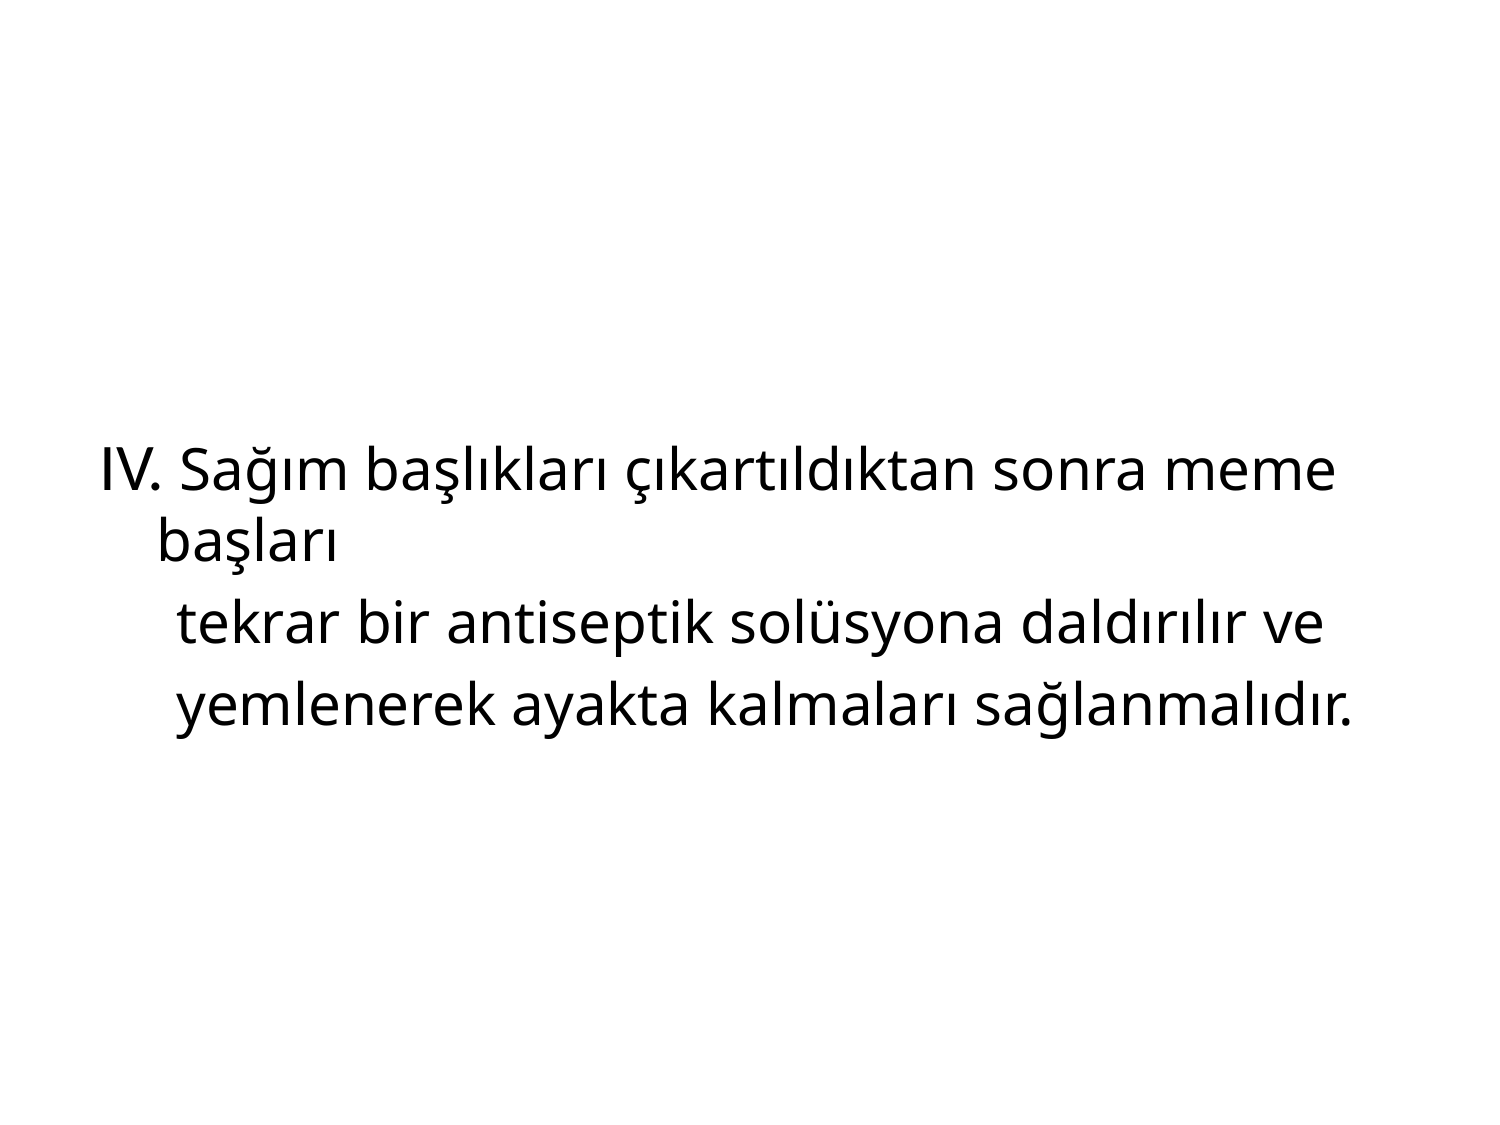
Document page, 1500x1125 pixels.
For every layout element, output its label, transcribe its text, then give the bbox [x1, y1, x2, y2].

list IV. Sağım başlıkları çıkartıldıktan sonra meme başları tekrar bir antiseptik solüsyona daldırılır ve yemlenerek ayakta kalmaları sağlanmalıdır. [85, 416, 1436, 882]
